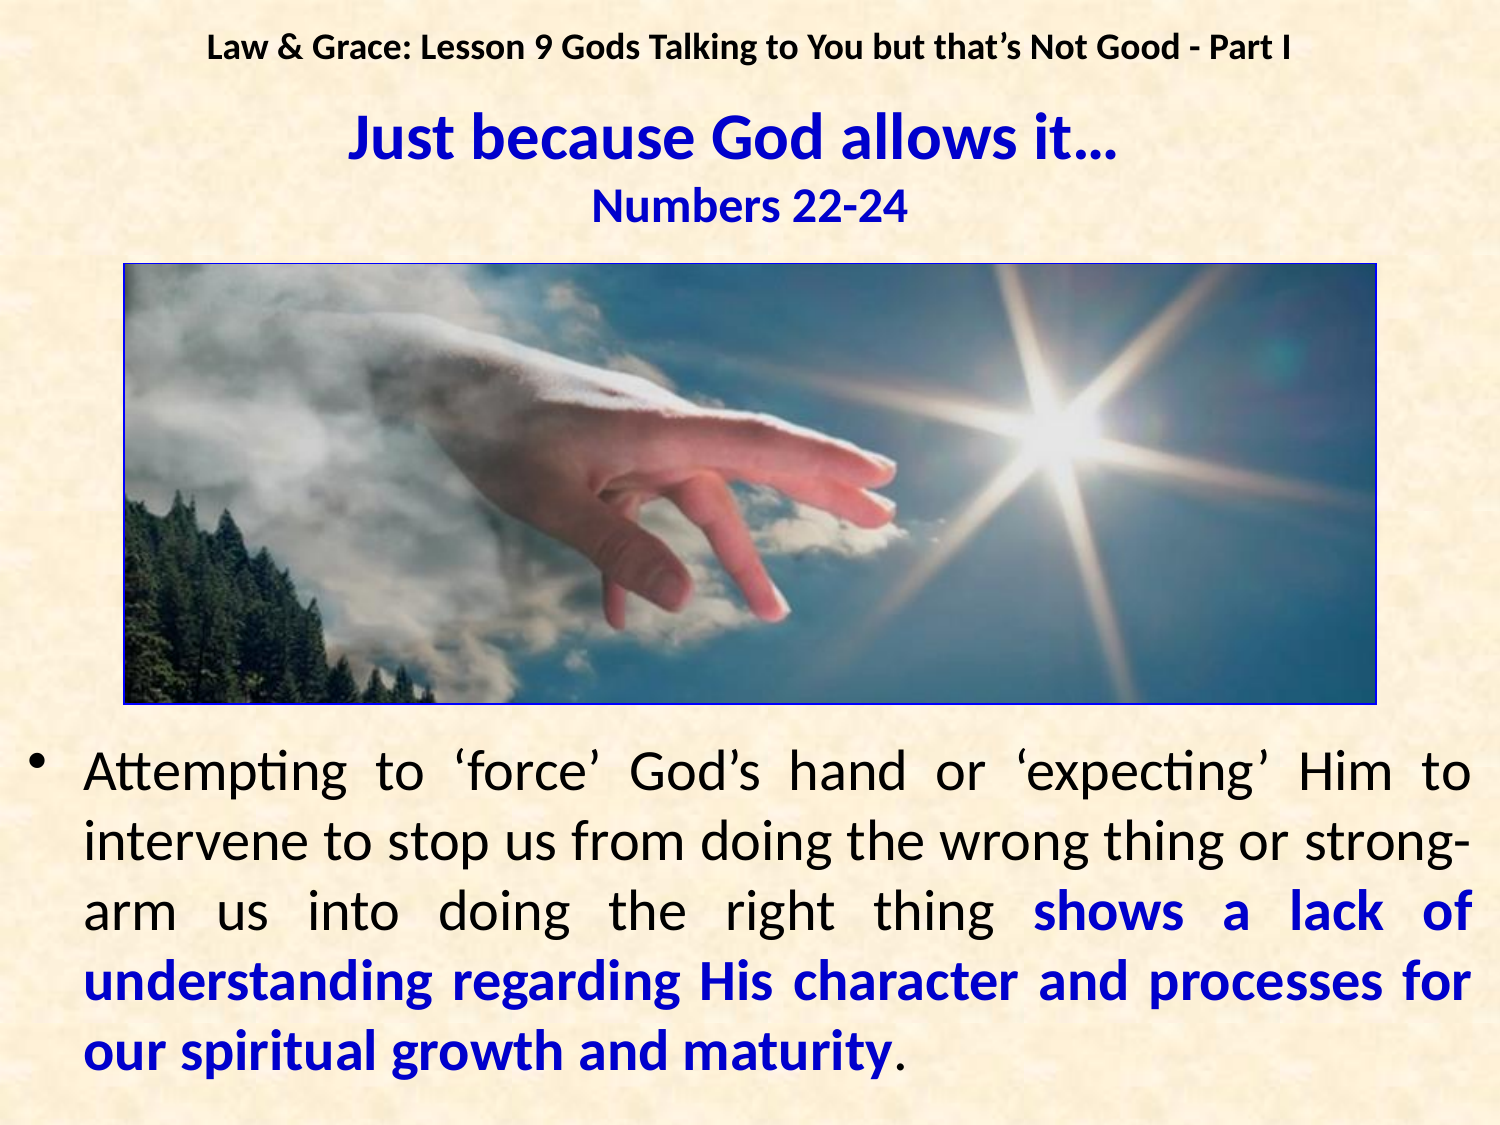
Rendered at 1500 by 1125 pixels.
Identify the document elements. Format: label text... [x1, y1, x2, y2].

picture [0, 238, 1500, 1125]
text_box Attempting to ‘force’ God’s hand or ‘expecting’ Him to intervene to stop us from doing the wrong thing or strong-arm us into doing the right thing shows a lack of understanding regarding His character and processes for our spiritual growth and maturity. [12, 725, 1488, 1090]
picture [0, 0, 1500, 87]
text_box Just because God allows it… Numbers 22-24 [0, 87, 1500, 238]
text_box Law & Grace: Lesson 9 Gods Talking to You but that’s Not Good - Part I [187, 14, 1313, 75]
